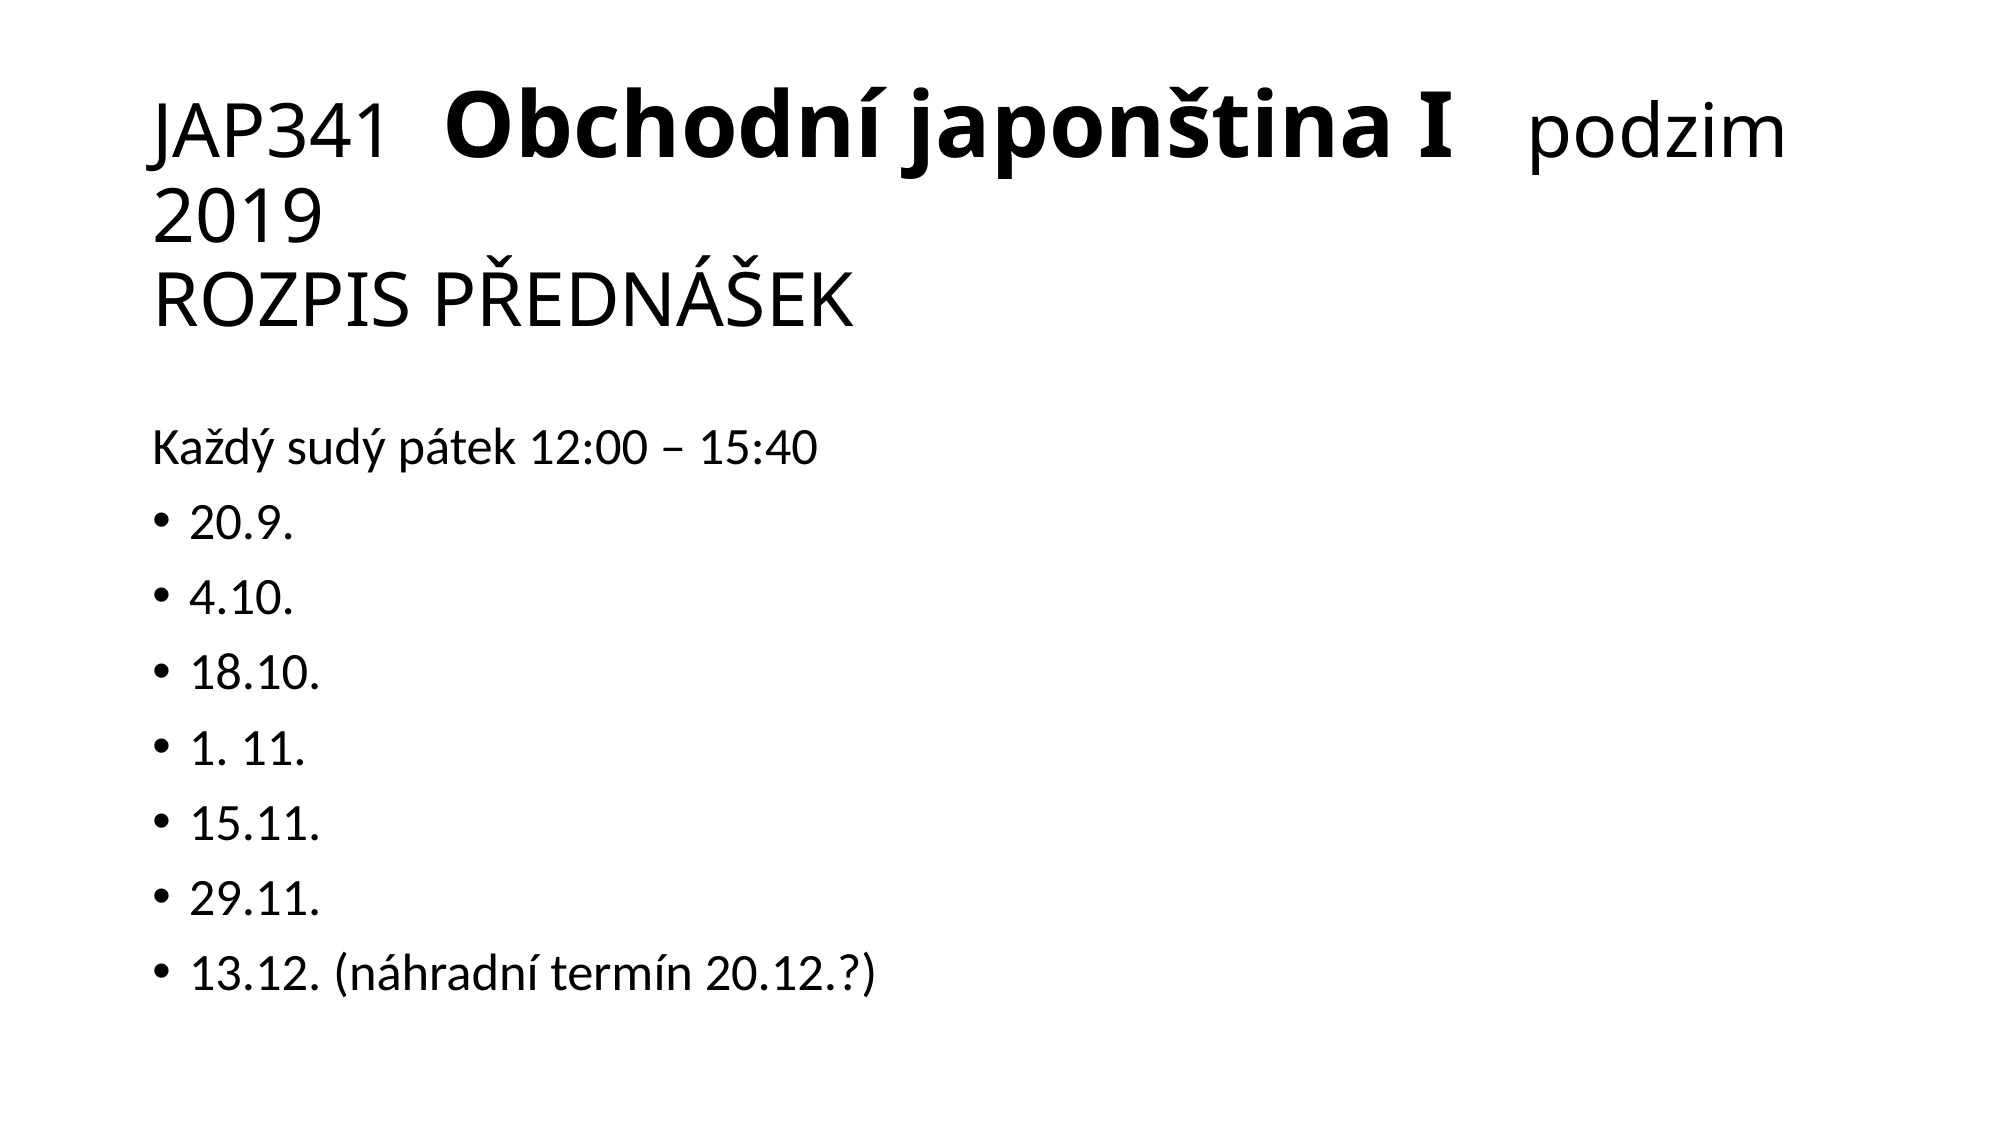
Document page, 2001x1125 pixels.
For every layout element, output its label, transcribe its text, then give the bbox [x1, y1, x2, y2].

title JAP341 Obchodní japonština I podzim 2019 [137, 59, 1863, 224]
list Každý sudý pátek 12:00 – 15:40 20.9. 4.10. 18.10. 1. 11. 15.11. 29.11. 13.12. (náhradní termín 20.12.?) [137, 411, 1863, 1014]
text_box ROZPIS PŘEDNÁŠEK [137, 224, 1863, 380]
